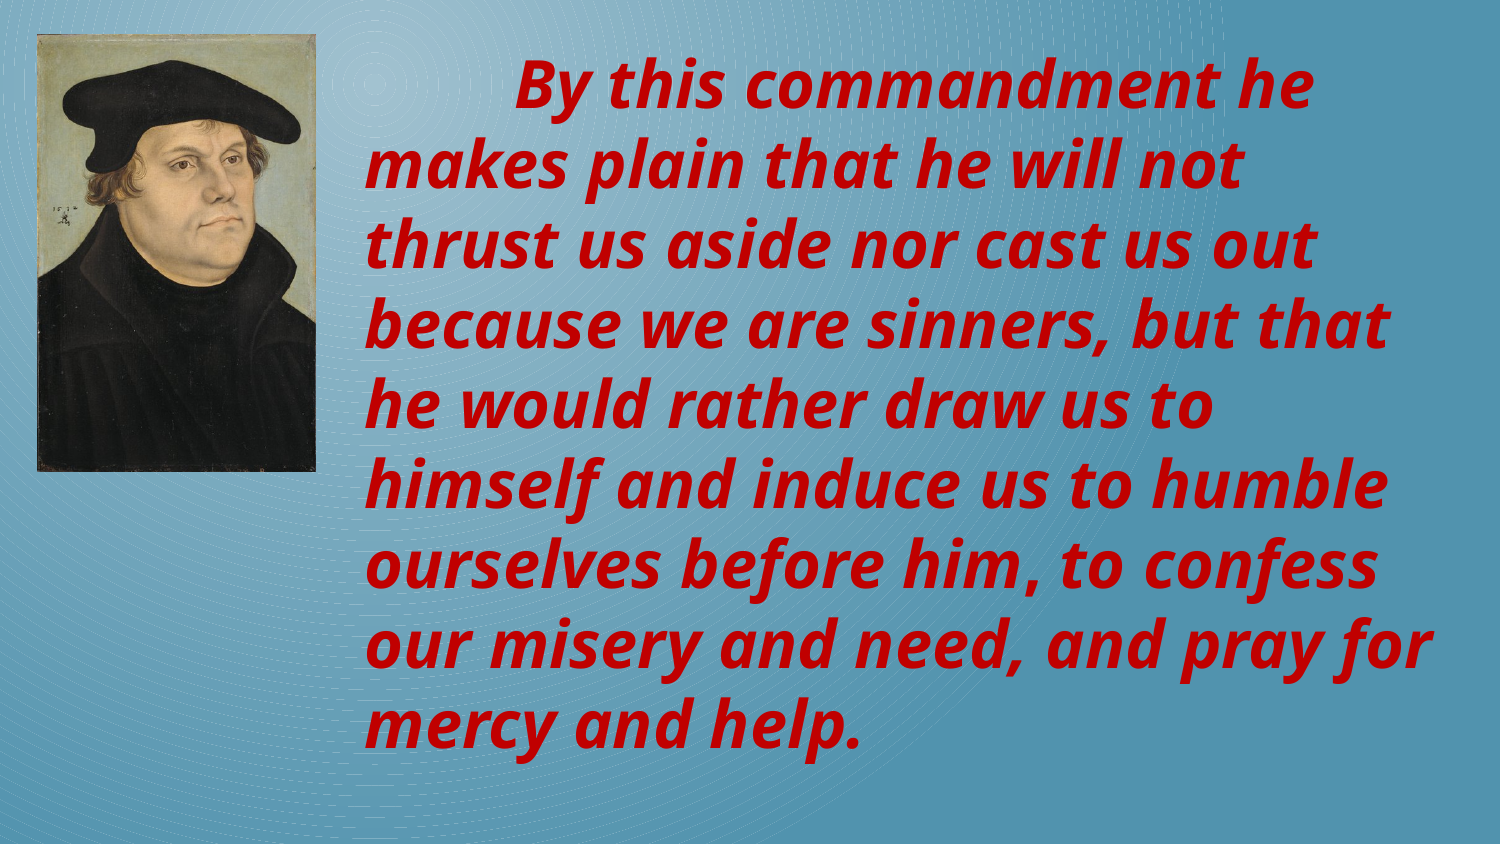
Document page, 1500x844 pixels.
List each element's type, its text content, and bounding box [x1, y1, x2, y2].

picture [37, 34, 316, 472]
text_box By this commandment he makes plain that he will not thrust us aside nor cast us out because we are sinners, but that he would rather draw us to himself and induce us to humble ourselves before him, to confess our misery and need, and pray for mercy and help. [350, 34, 1465, 769]
